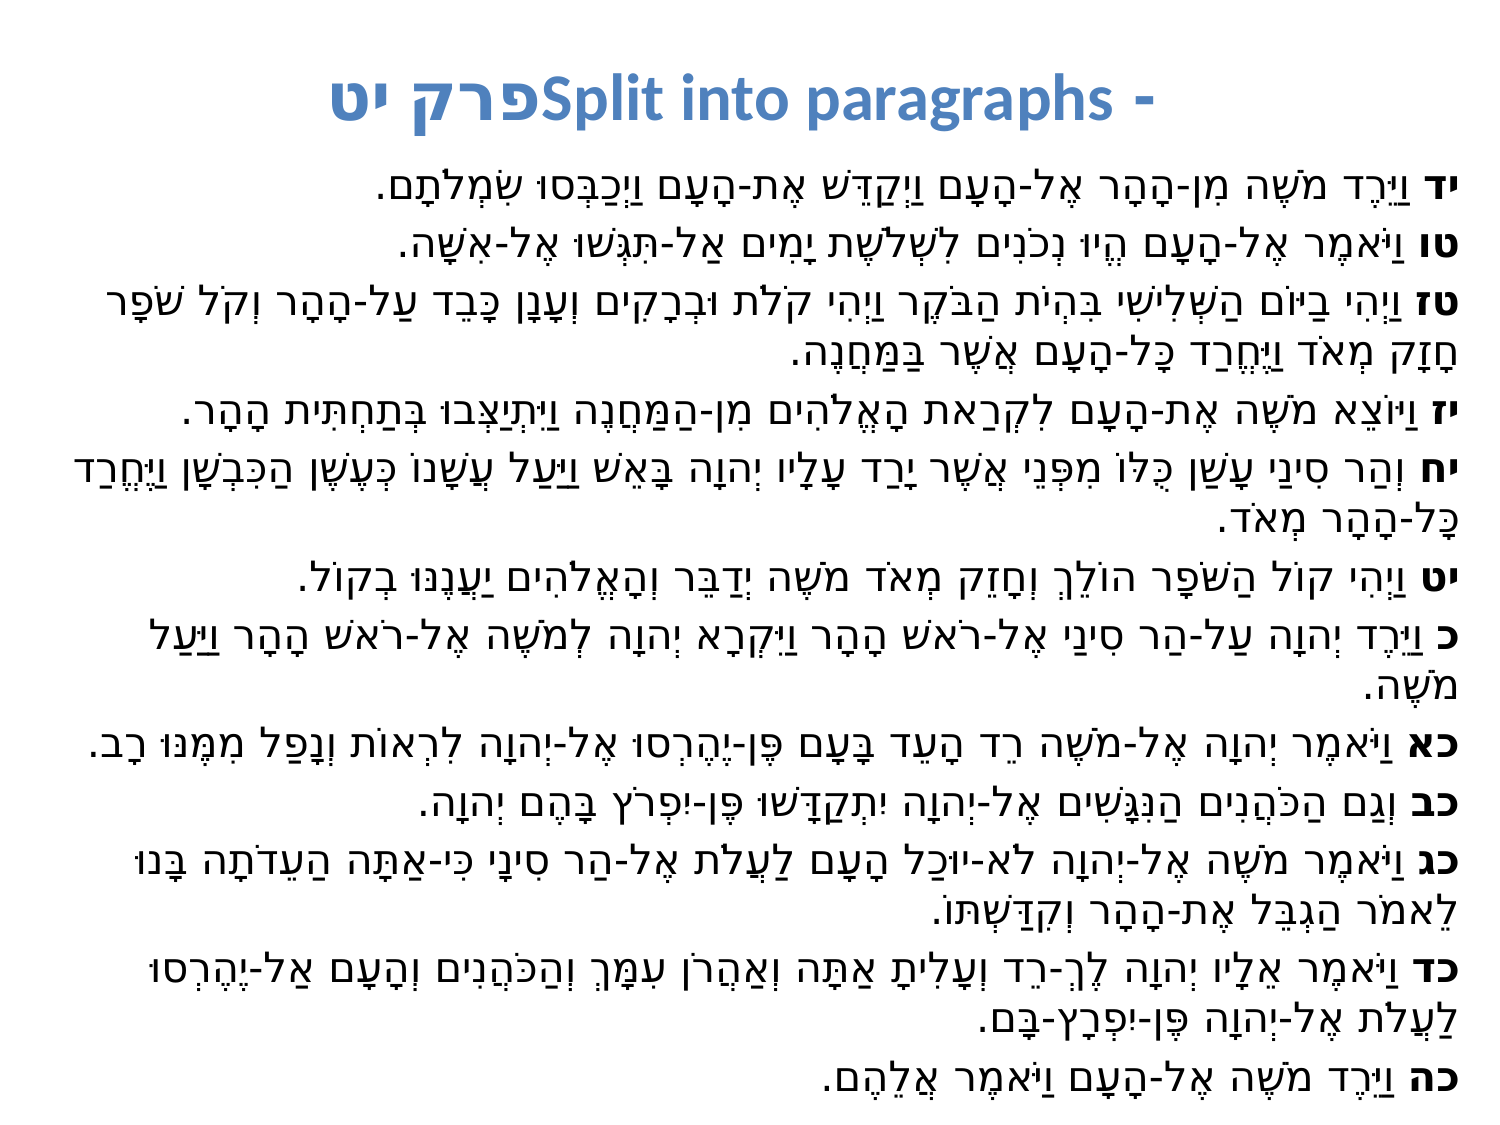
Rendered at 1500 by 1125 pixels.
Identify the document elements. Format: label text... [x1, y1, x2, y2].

list יד וַיֵּרֶד מֹשֶׁה מִן-הָהָר אֶל-הָעָם וַיְקַדֵּשׁ אֶת-הָעָם וַיְכַבְּסוּ שִׂמְלֹתָם. טו וַיֹּאמֶר אֶל-הָעָם הֱיוּ נְכֹנִים לִשְׁלֹשֶׁת יָמִים אַל-תִּגְּשׁוּ אֶל-אִשָּׁה. טז וַיְהִי בַיּוֹם הַשְּׁלִישִׁי בִּהְיֹת הַבֹּקֶר וַיְהִי קֹלֹת וּבְרָקִים וְעָנָן כָּבֵד עַל-הָהָר וְקֹל שֹׁפָר חָזָק מְאֹד וַיֶּחֱרַד כָּל-הָעָם אֲשֶׁר בַּמַּחֲנֶה. יז וַיּוֹצֵא מֹשֶׁה אֶת-הָעָם לִקְרַאת הָאֱלֹהִים מִן-הַמַּחֲנֶה וַיִּתְיַצְּבוּ בְּתַחְתִּית הָהָר. יח וְהַר סִינַי עָשַׁן כֻּלּוֹ מִפְּנֵי אֲשֶׁר יָרַד עָלָיו יְהוָה בָּאֵשׁ וַיַּעַל עֲשָׁנוֹ כְּעֶשֶׁן הַכִּבְשָׁן וַיֶּחֱרַד כָּל-הָהָר מְאֹד. יט וַיְהִי קוֹל הַשֹּׁפָר הוֹלֵךְ וְחָזֵק מְאֹד מֹשֶׁה יְדַבֵּר וְהָאֱלֹהִים יַעֲנֶנּוּ בְקוֹל. כ וַיֵּרֶד יְהוָה עַל-הַר סִינַי אֶל-רֹאשׁ הָהָר וַיִּקְרָא יְהוָה לְמֹשֶׁה אֶל-רֹאשׁ הָהָר וַיַּעַל מֹשֶׁה. כא וַיֹּאמֶר יְהוָה אֶל-מֹשֶׁה רֵד הָעֵד בָּעָם פֶּן-יֶהֶרְסוּ אֶל-יְהוָה לִרְאוֹת וְנָפַל מִמֶּנּוּ רָב. כב וְגַם הַכֹּהֲנִים הַנִּגָּשִׁים אֶל-יְהוָה יִתְקַדָּשׁוּ פֶּן-יִפְרֹץ בָּהֶם יְהוָה. כג וַיֹּאמֶר מֹשֶׁה אֶל-יְהוָה לֹא-יוּכַל הָעָם לַעֲלֹת אֶל-הַר סִינָי כִּי-אַתָּה הַעֵדֹתָה בָּנוּ לֵאמֹר הַגְבֵּל אֶת-הָהָר וְקִדַּשְׁתּוֹ. כד וַיֹּאמֶר אֵלָיו יְהוָה לֶךְ-רֵד וְעָלִיתָ אַתָּה וְאַהֲרֹן עִמָּךְ וְהַכֹּהֲנִים וְהָעָם אַל-יֶהֶרְסוּ לַעֲלֹת אֶל-יְהוָה פֶּן-יִפְרָץ-בָּם. כה וַיֵּרֶד מֹשֶׁה אֶל-הָעָם וַיֹּאמֶר אֲלֵהֶם. [24, 149, 1475, 1088]
title - Split into paragraphsפרק יט [75, 24, 1425, 149]
